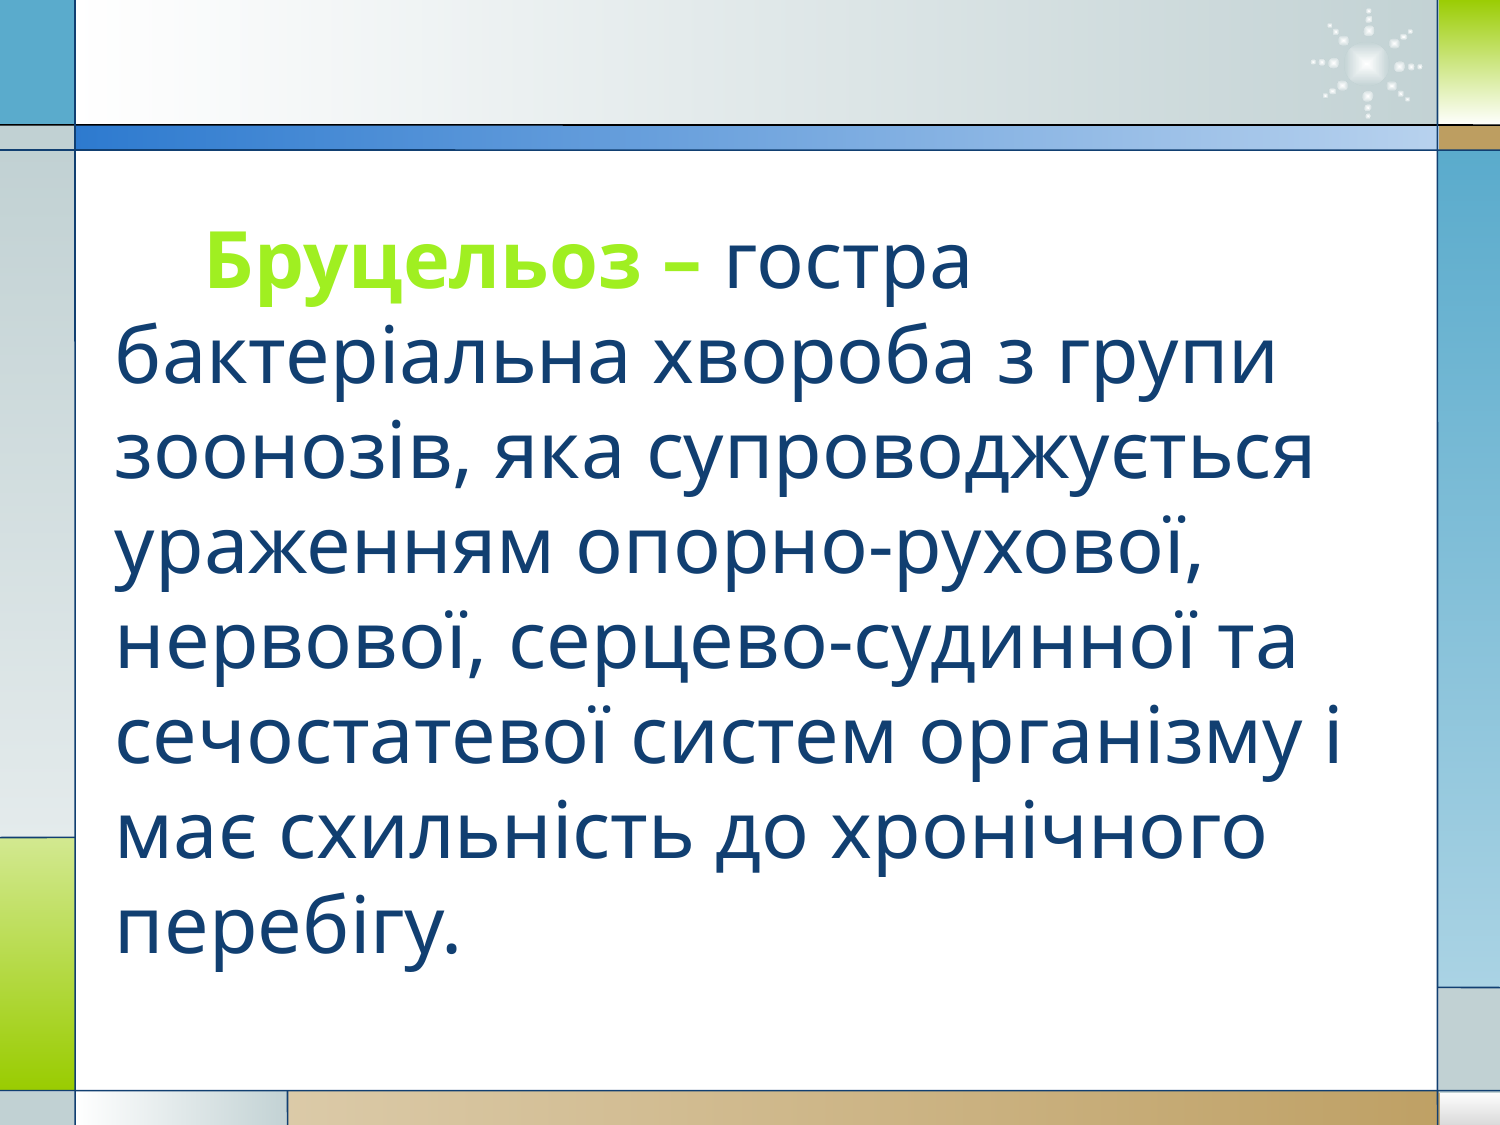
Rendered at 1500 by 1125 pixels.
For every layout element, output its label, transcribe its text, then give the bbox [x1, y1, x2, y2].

list Бруцельоз – гостра бактеріальна хвороба з групи зоонозів, яка супроводжується ураженням опорно-рухової, нервової, серцево-судинної та сечостатевої систем організму і має схильність до хронічного перебігу. [99, 201, 1417, 1010]
